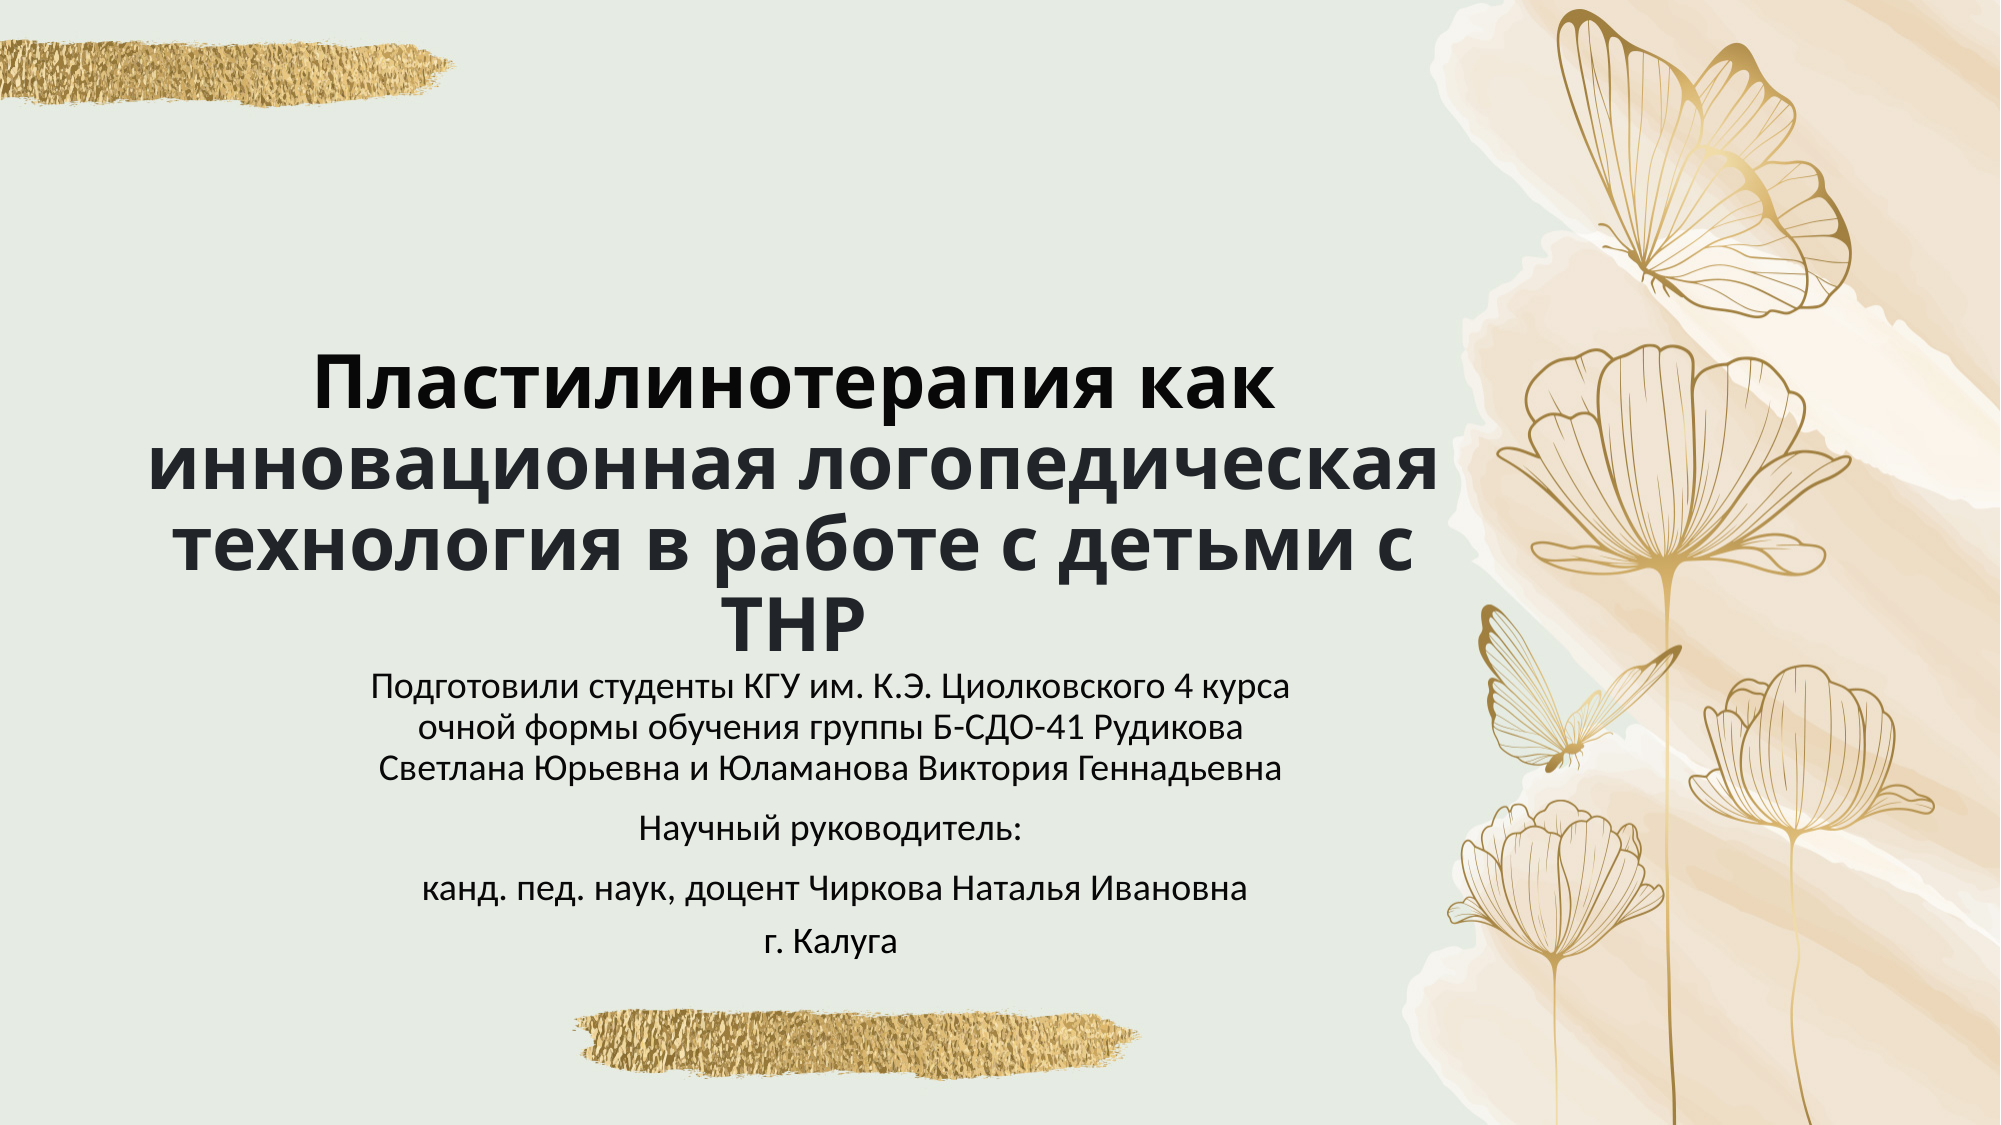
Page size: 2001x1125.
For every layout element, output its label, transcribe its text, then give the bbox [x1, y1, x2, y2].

title Пластилинотерапия как инновационная логопедическая технология в работе с детьми с ТНР [129, 283, 1459, 676]
subtitle Подготовили студенты КГУ им. К.Э. Циолковского 4 курса очной формы обучения группы Б-СДО-41 Рудикова Светлана Юрьевна и Юламанова Виктория Геннадьевна Научный руководитель: канд. пед. наук, доцент Чиркова Наталья Ивановна [354, 658, 1308, 931]
picture [0, 0, 2000, 1125]
text_box г. Калуга [620, 908, 1042, 969]
